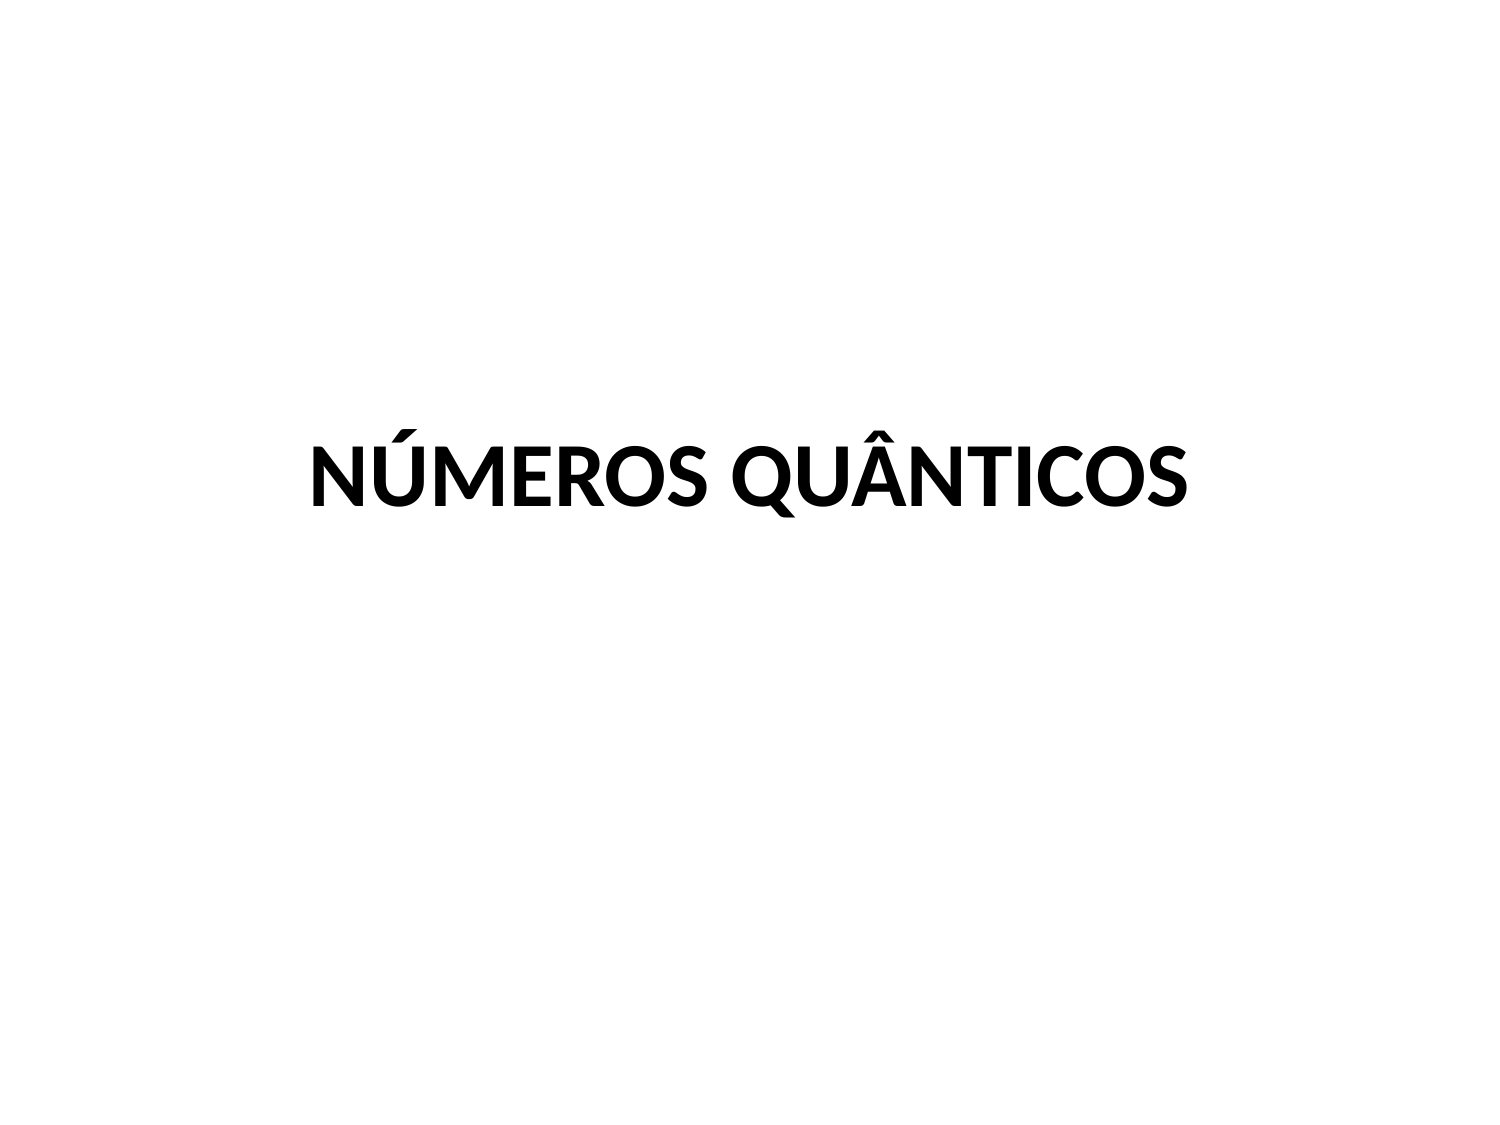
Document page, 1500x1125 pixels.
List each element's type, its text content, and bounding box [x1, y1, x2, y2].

title NÚMEROS QUÂNTICOS [112, 349, 1388, 591]
